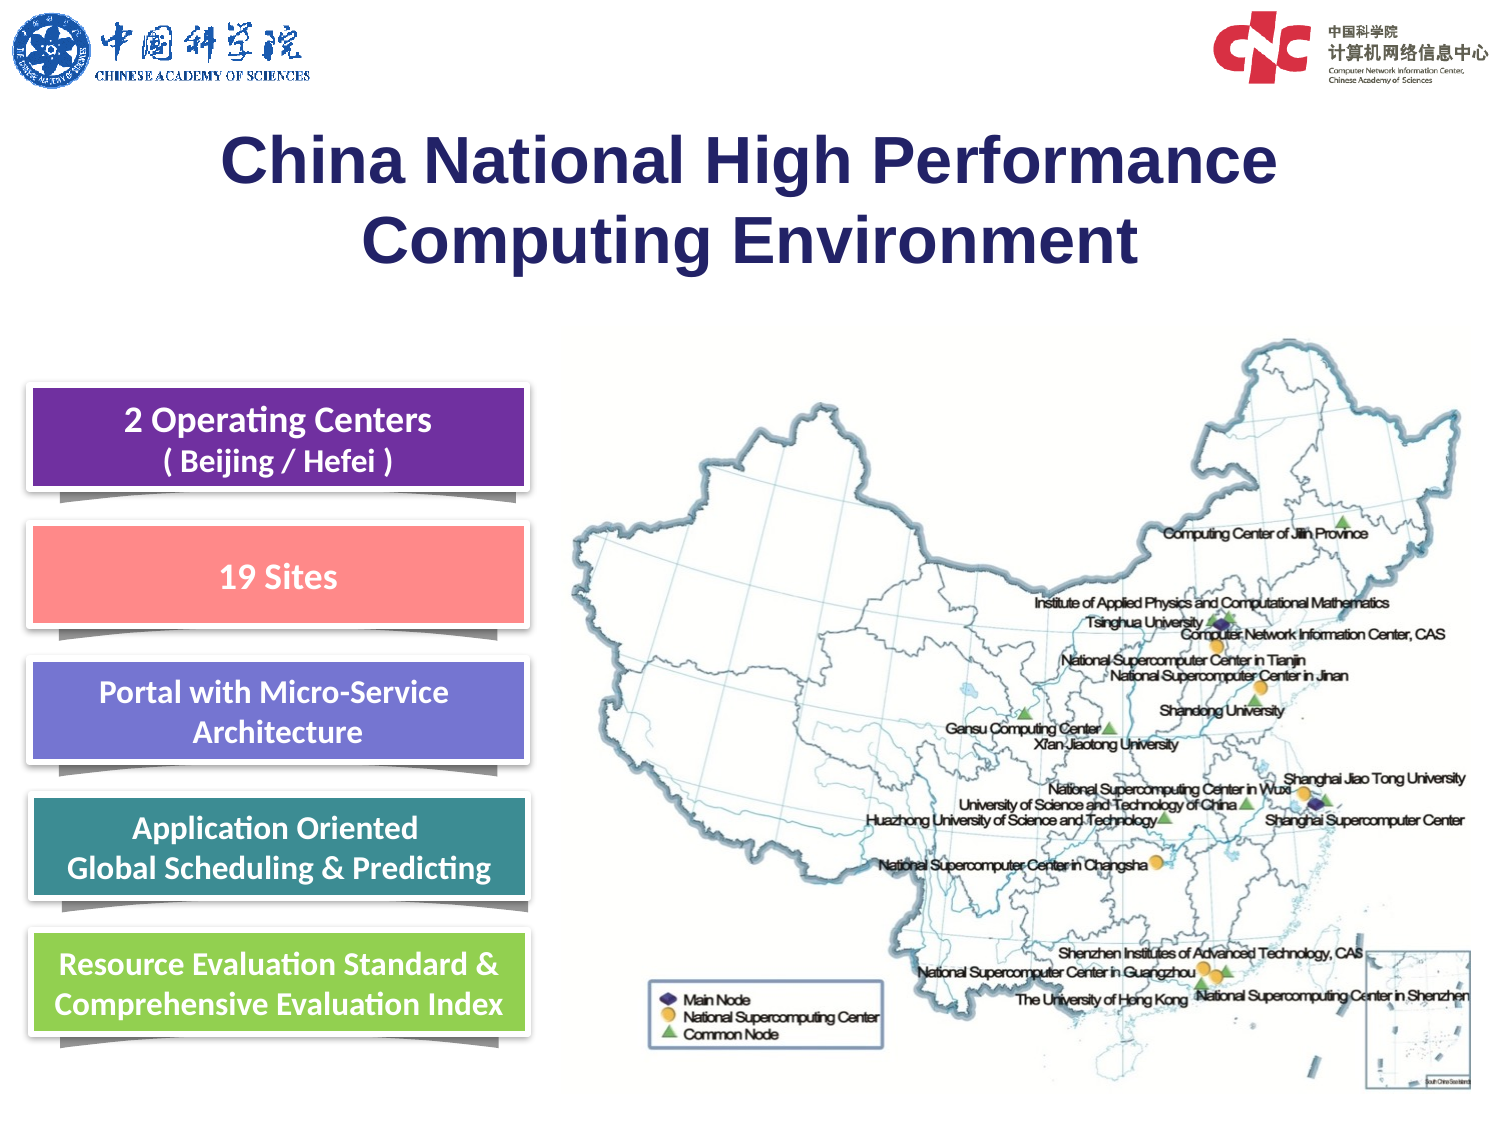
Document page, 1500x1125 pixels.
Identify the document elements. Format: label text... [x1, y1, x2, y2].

picture [560, 326, 1471, 1095]
picture [1213, 11, 1489, 84]
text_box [29, 658, 527, 777]
title China National High Performance Computing Environment [75, 103, 1425, 291]
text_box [30, 794, 529, 913]
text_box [29, 385, 527, 504]
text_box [29, 522, 527, 642]
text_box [30, 929, 529, 1049]
picture [11, 11, 315, 91]
